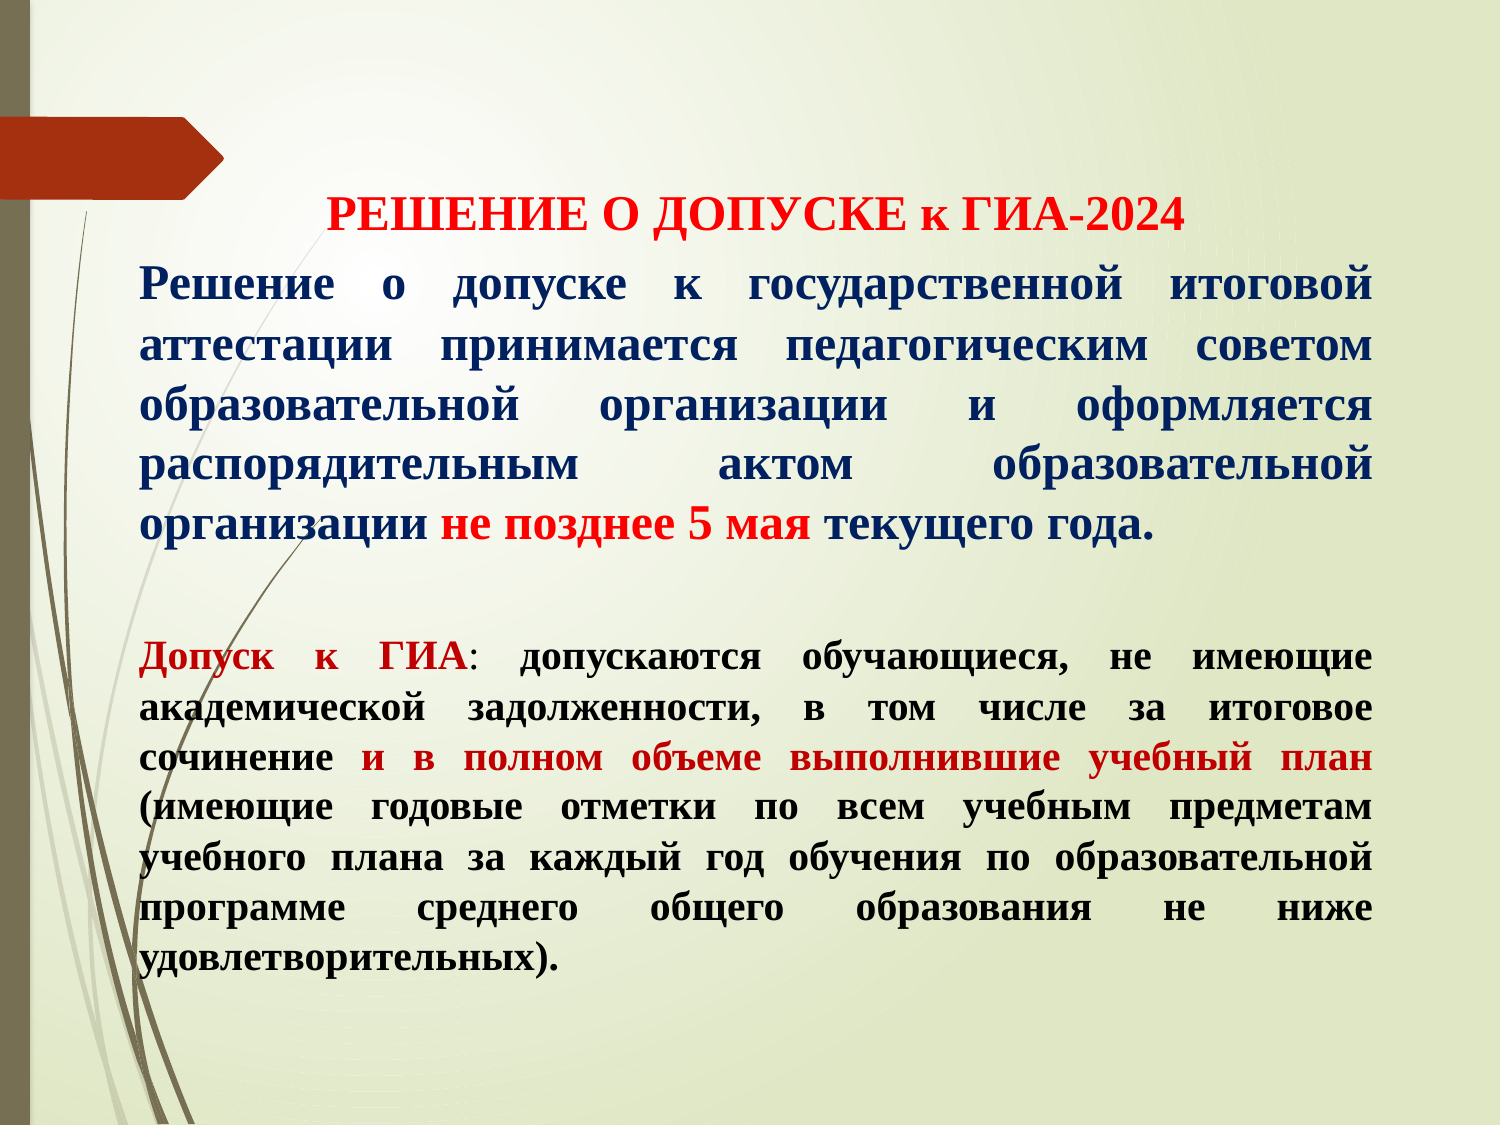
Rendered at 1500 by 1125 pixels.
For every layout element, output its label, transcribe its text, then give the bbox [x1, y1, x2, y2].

text_box РЕШЕНИЕ О ДОПУСКЕ к ГИА-2024 Решение о допуске к государственной итоговой аттестации принимается педагогическим советом образовательной организации и оформляется распорядительным актом образовательной организации не позднее 5 мая текущего года. Допуск к ГИА: допускаются обучающиеся, не имеющие академической задолженности, в том числе за итоговое сочинение и в полном объеме выполнившие учебный план (имеющие годовые отметки по всем учебным предметам учебного плана за каждый год обучения по образовательной программе среднего общего образования не ниже удовлетворительных). [123, 172, 1388, 1056]
